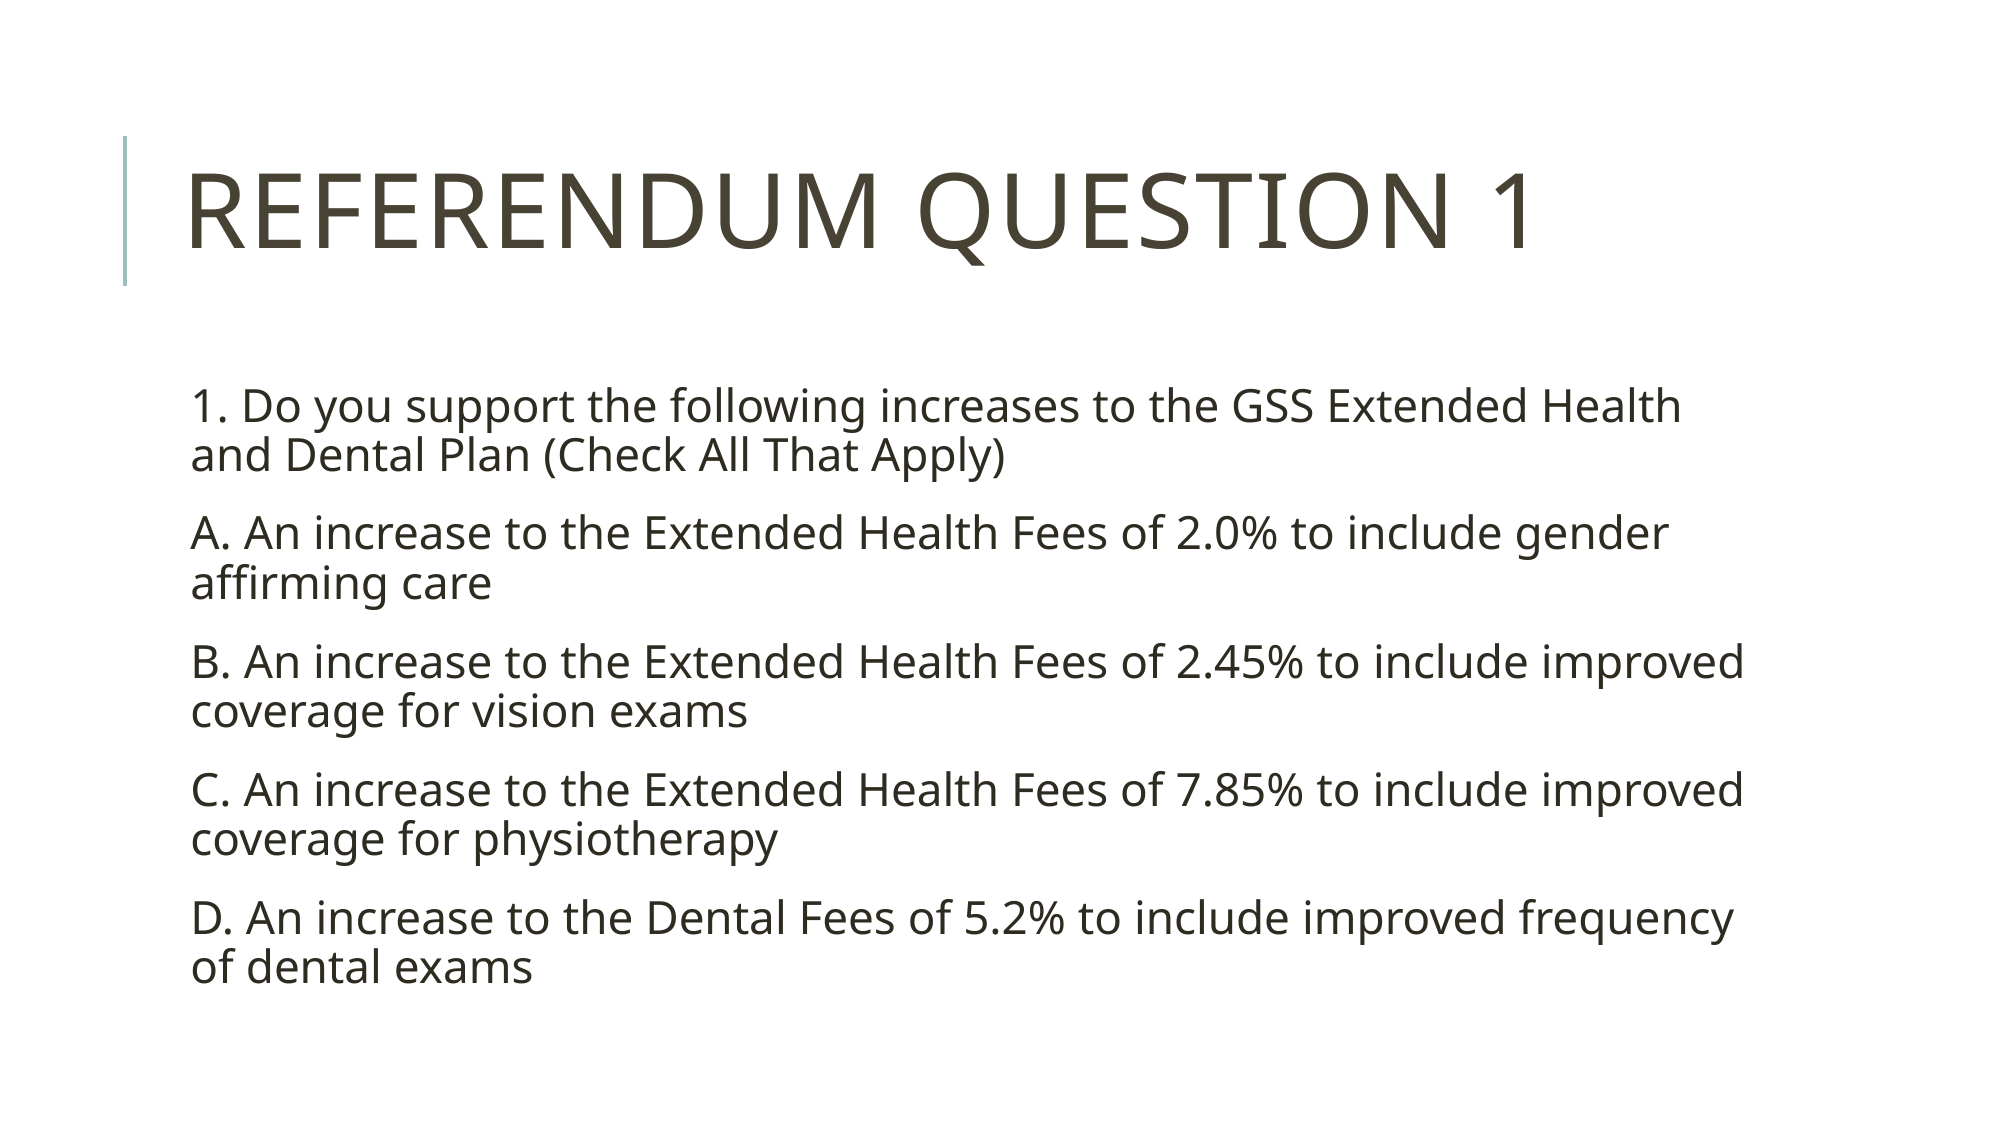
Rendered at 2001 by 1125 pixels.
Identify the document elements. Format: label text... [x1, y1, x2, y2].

title Referendum Question 1 [168, 96, 1763, 342]
list 1. Do you support the following increases to the GSS Extended Health and Dental Plan (Check All That Apply) A. An increase to the Extended Health Fees of 2.0% to include gender affirming care B. An increase to the Extended Health Fees of 2.45% to include improved coverage for vision exams C. An increase to the Extended Health Fees of 7.85% to include improved coverage for physiotherapy D. An increase to the Dental Fees of 5.2% to include improved frequency of dental exams [168, 375, 1763, 1035]
